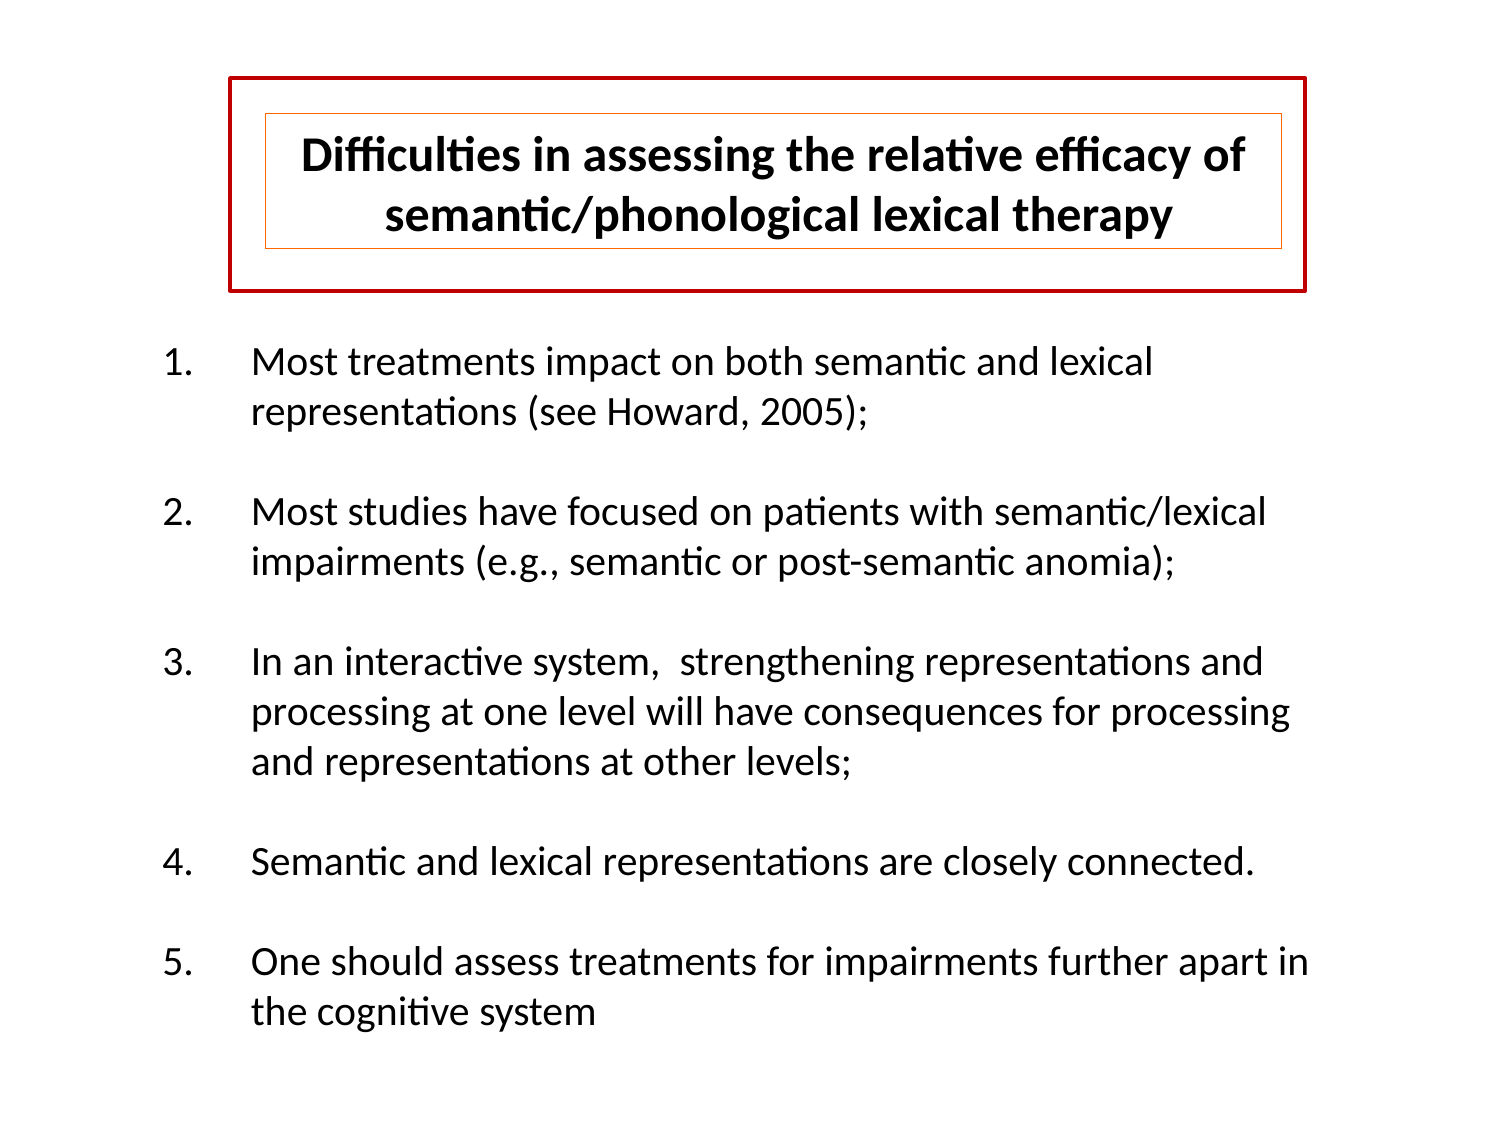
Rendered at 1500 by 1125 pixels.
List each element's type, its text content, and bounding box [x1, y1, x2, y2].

text_box Most treatments impact on both semantic and lexical representations (see Howard, 2005); Most studies have focused on patients with semantic/lexical impairments (e.g., semantic or post-semantic anomia); In an interactive system, strengthening representations and processing at one level will have consequences for processing and representations at other levels; Semantic and lexical representations are closely connected. One should assess treatments for impairments further apart in the cognitive system [147, 326, 1365, 1042]
text_box [228, 76, 1307, 293]
